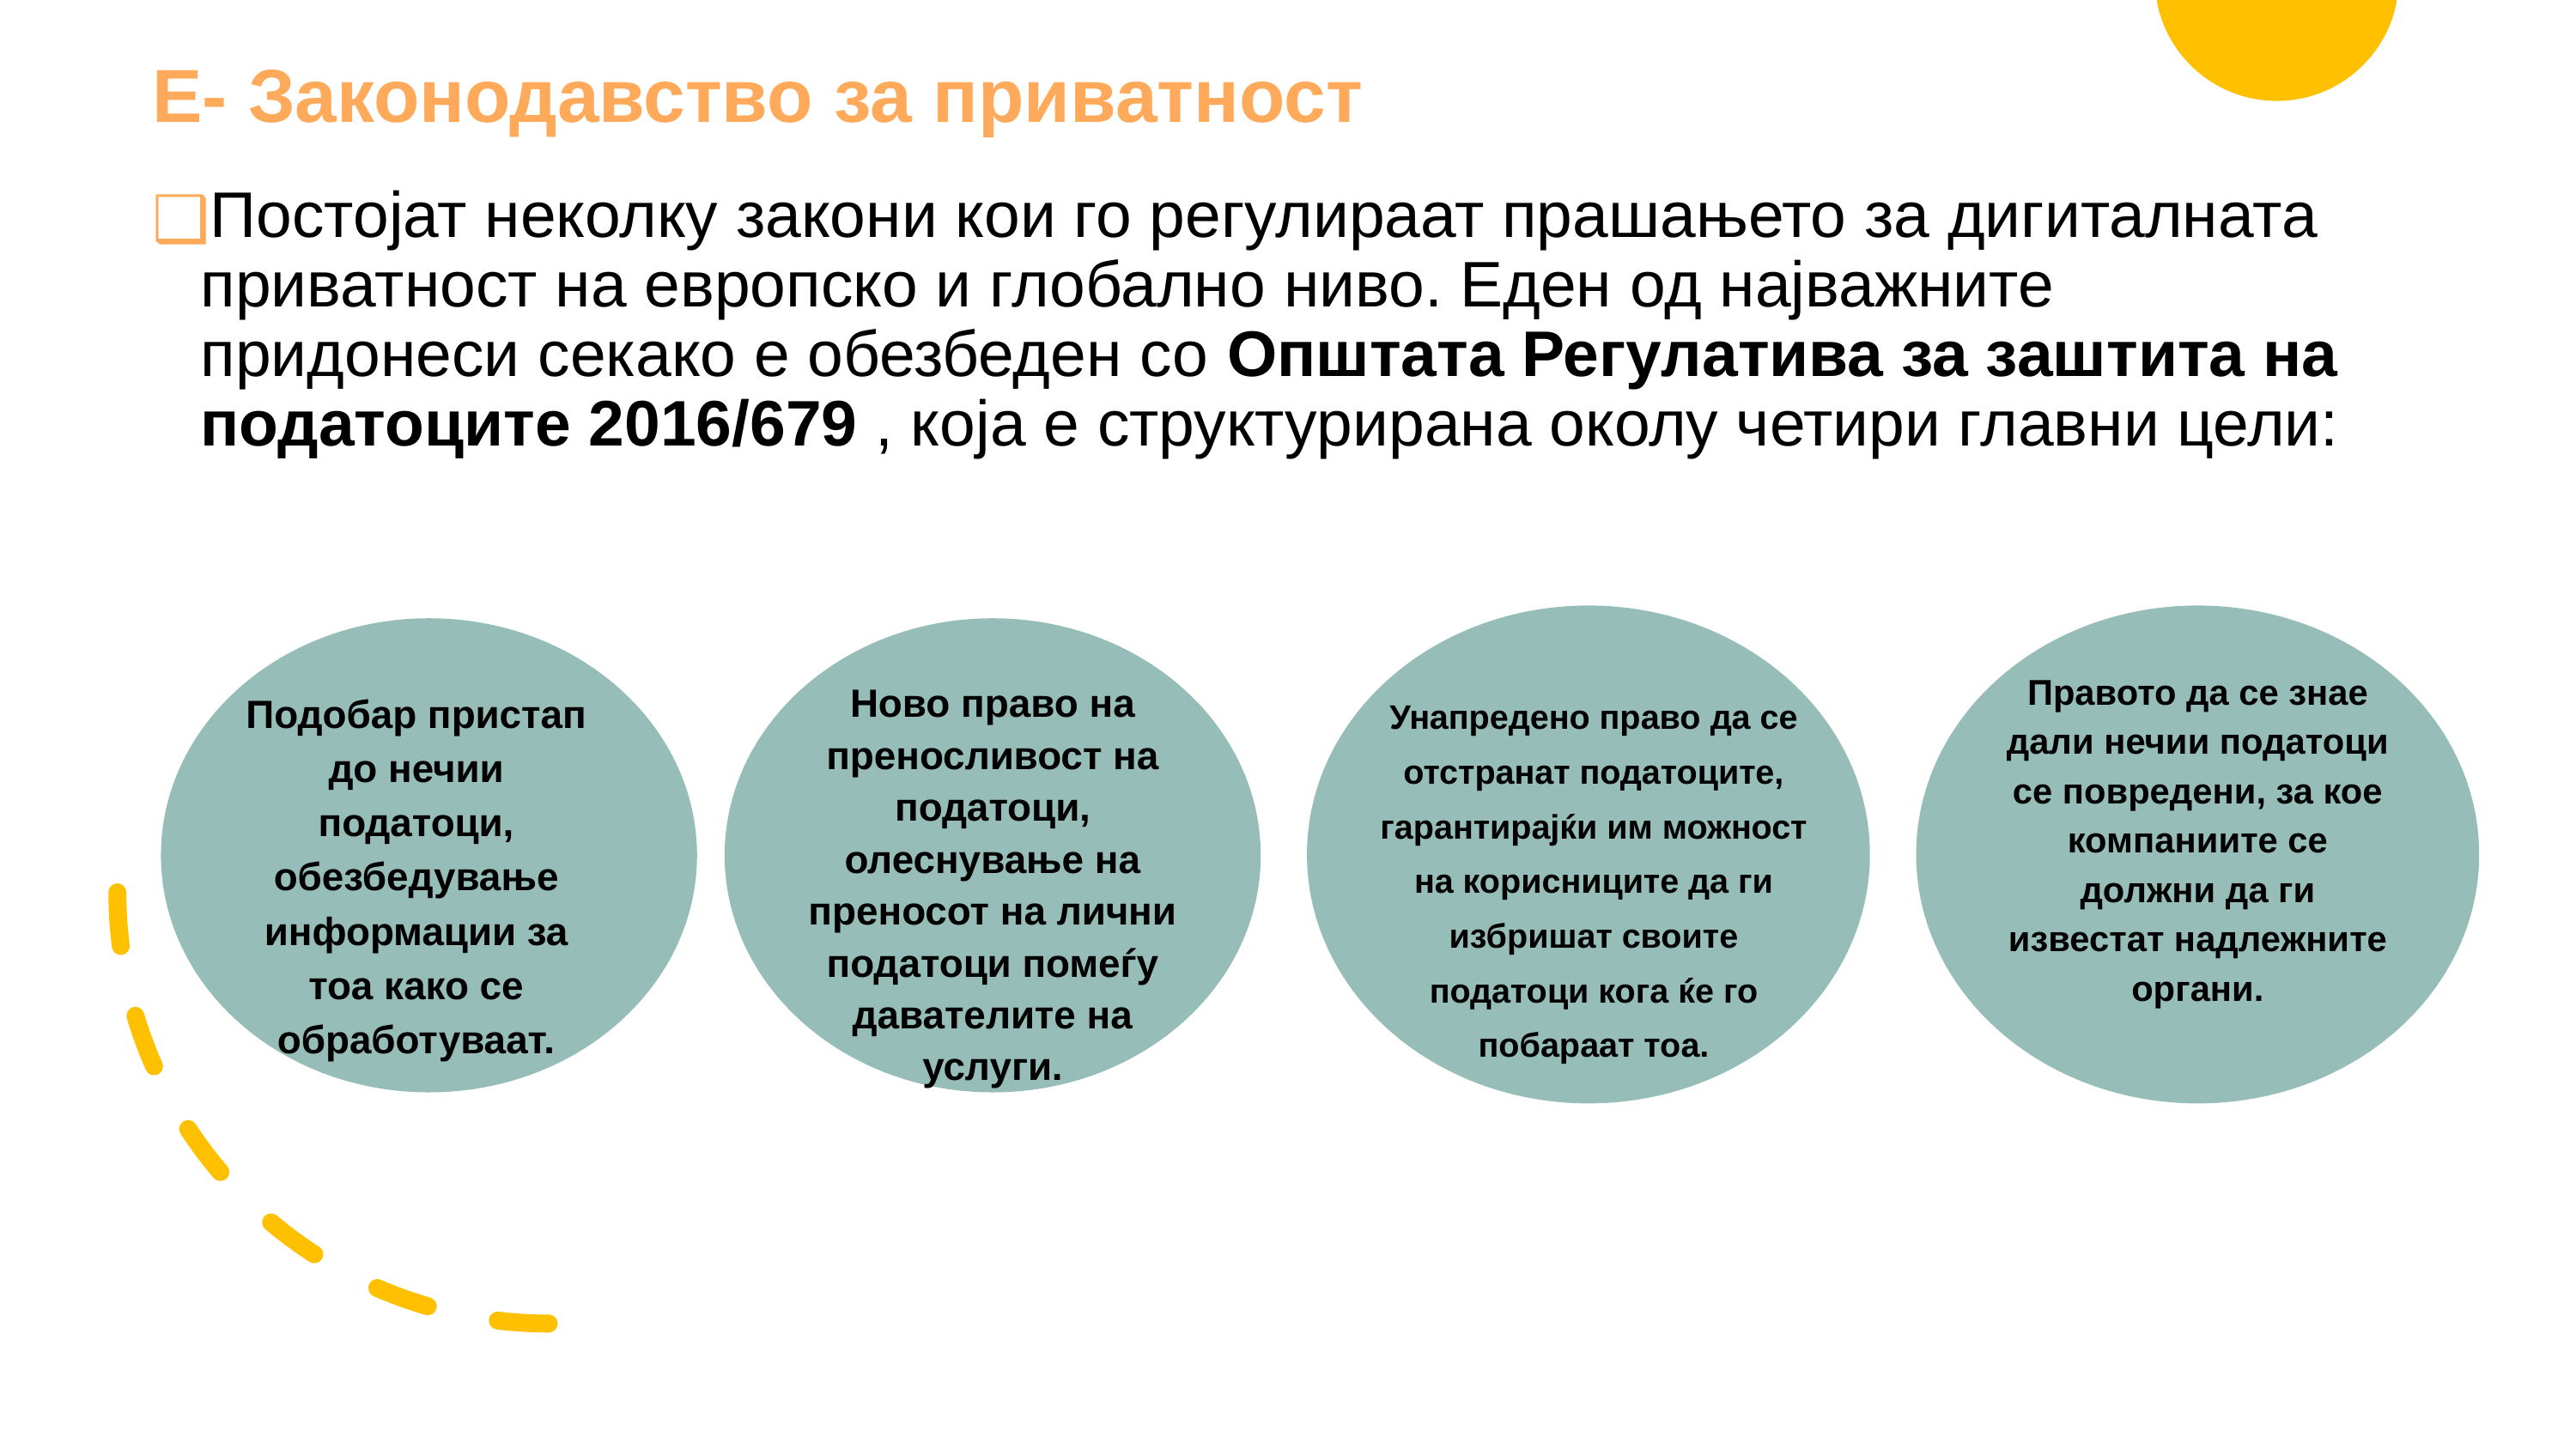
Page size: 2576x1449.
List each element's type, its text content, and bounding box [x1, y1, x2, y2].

text_box [171, 1100, 550, 1324]
text_box [0, 0, 2576, 1449]
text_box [1306, 605, 1870, 1104]
text_box [2156, 0, 2397, 67]
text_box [724, 617, 1261, 1093]
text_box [1916, 605, 2480, 1104]
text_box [161, 617, 697, 1093]
text_box [117, 892, 156, 1071]
list Е- Законодавство за приватност Постојат неколку закони кои го регулираат прашањето за дигиталната приватност на европско и глобално ниво. Еден од најважните придонеси секако е обезбеден со Општата Регулатива за заштита на податоците 2016/679 , која е структурирана околу четири главни цели: [139, 51, 2361, 554]
